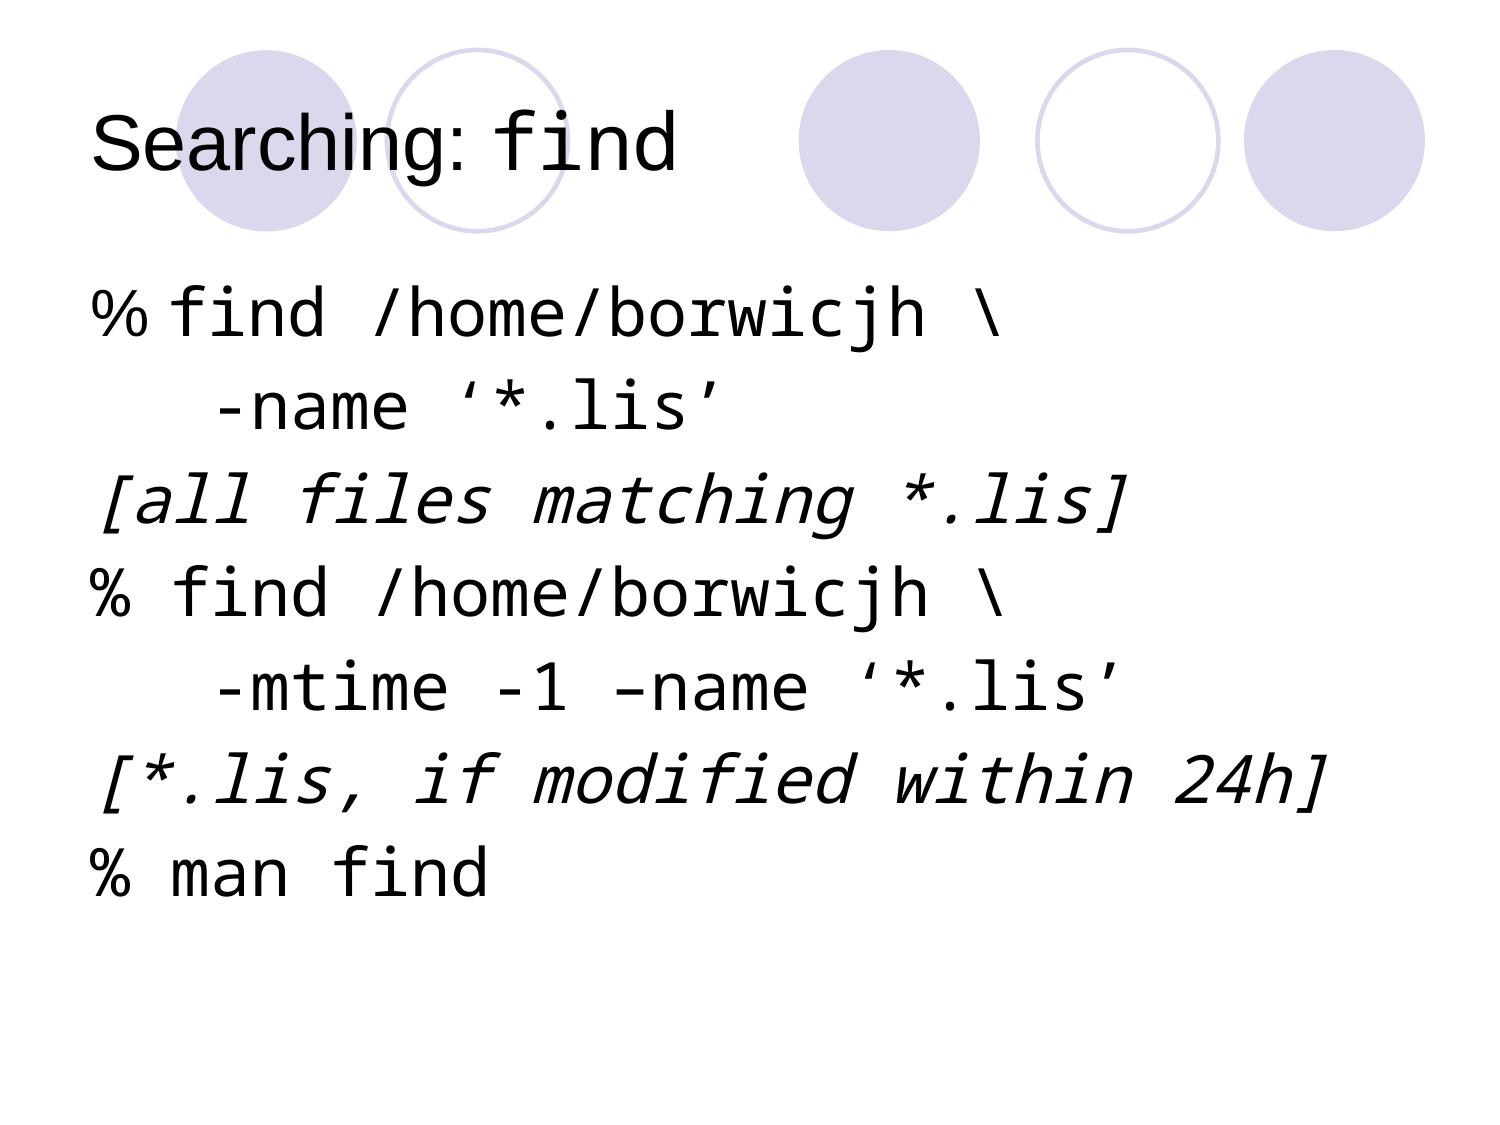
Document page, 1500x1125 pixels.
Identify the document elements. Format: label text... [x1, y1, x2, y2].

title Searching: find [74, 44, 1426, 233]
list % find /home/borwicjh \ -name ‘*.lis’ [all files matching *.lis] % find /home/borwicjh \ -mtime -1 –name ‘*.lis’ [*.lis, if modified within 24h] % man find [74, 262, 1426, 1006]
